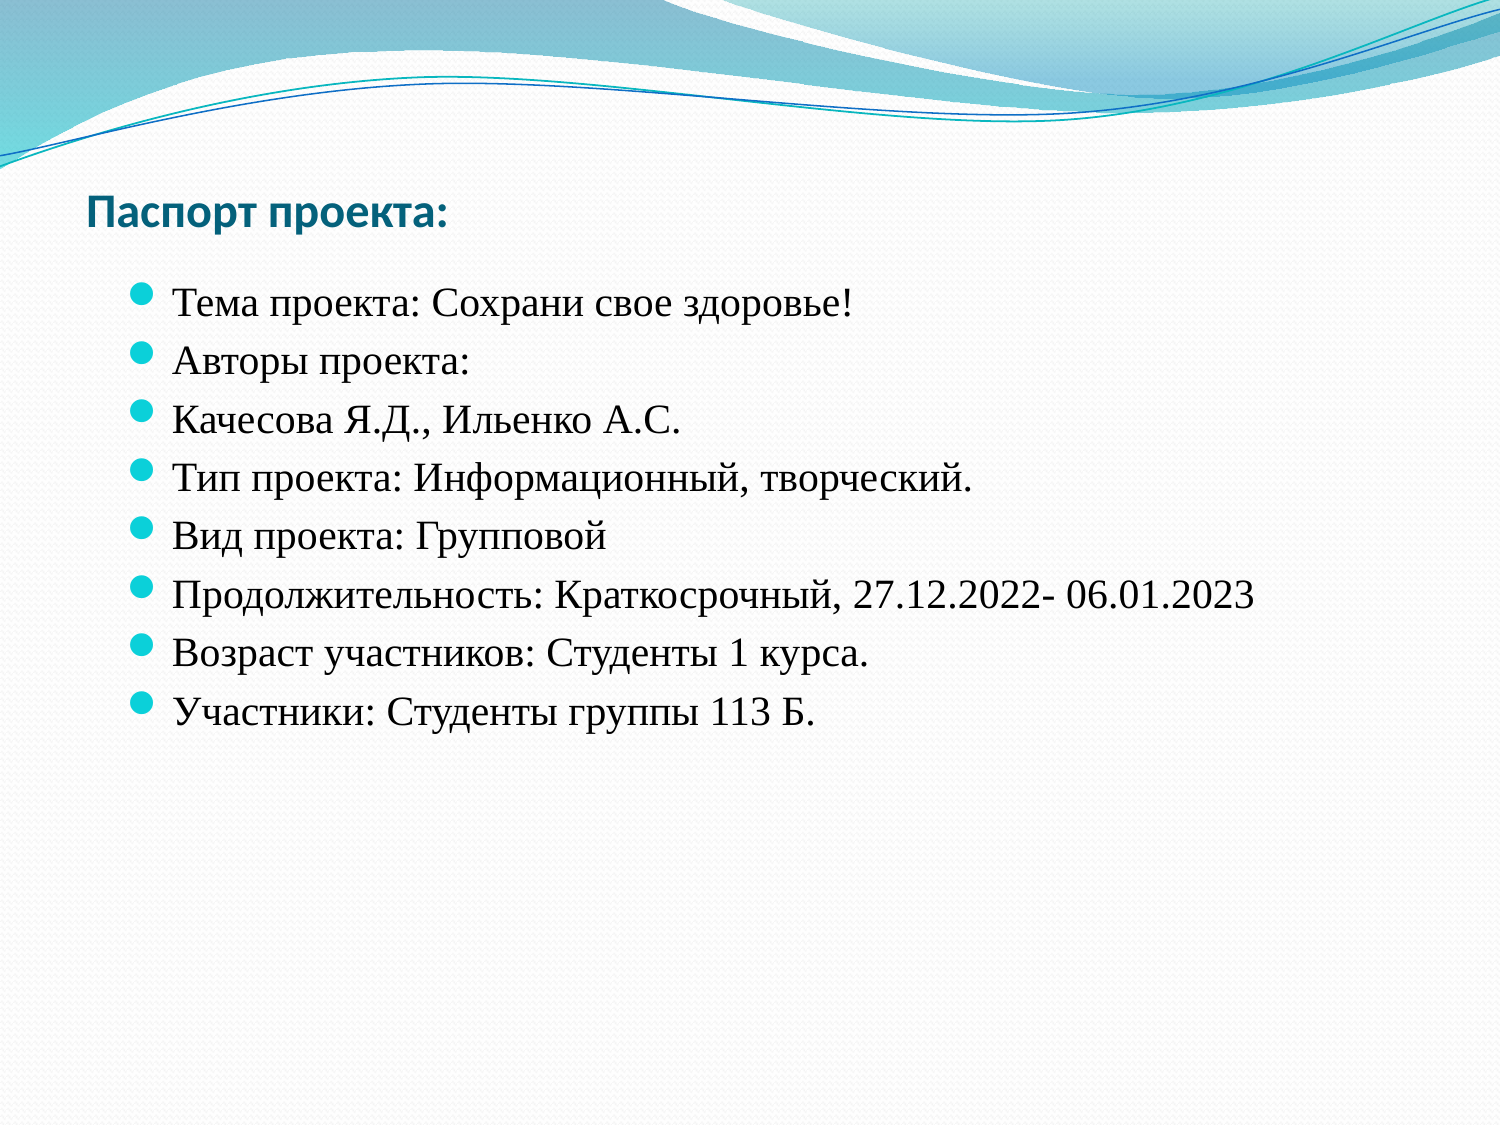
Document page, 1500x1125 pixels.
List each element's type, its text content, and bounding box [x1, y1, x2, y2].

list Тема проекта: Сохрани свое здоровье! Авторы проекта: Качесова Я.Д., Ильенко А.С. Тип проекта: Информационный, творческий. Вид проекта: Групповой Продолжительность: Краткосрочный, 27.12.2022- 06.01.2023 Возраст участников: Студенты 1 курса. Участники: Студенты группы 113 Б. [112, 267, 1425, 1038]
title Паспорт проекта: [75, 54, 1436, 291]
